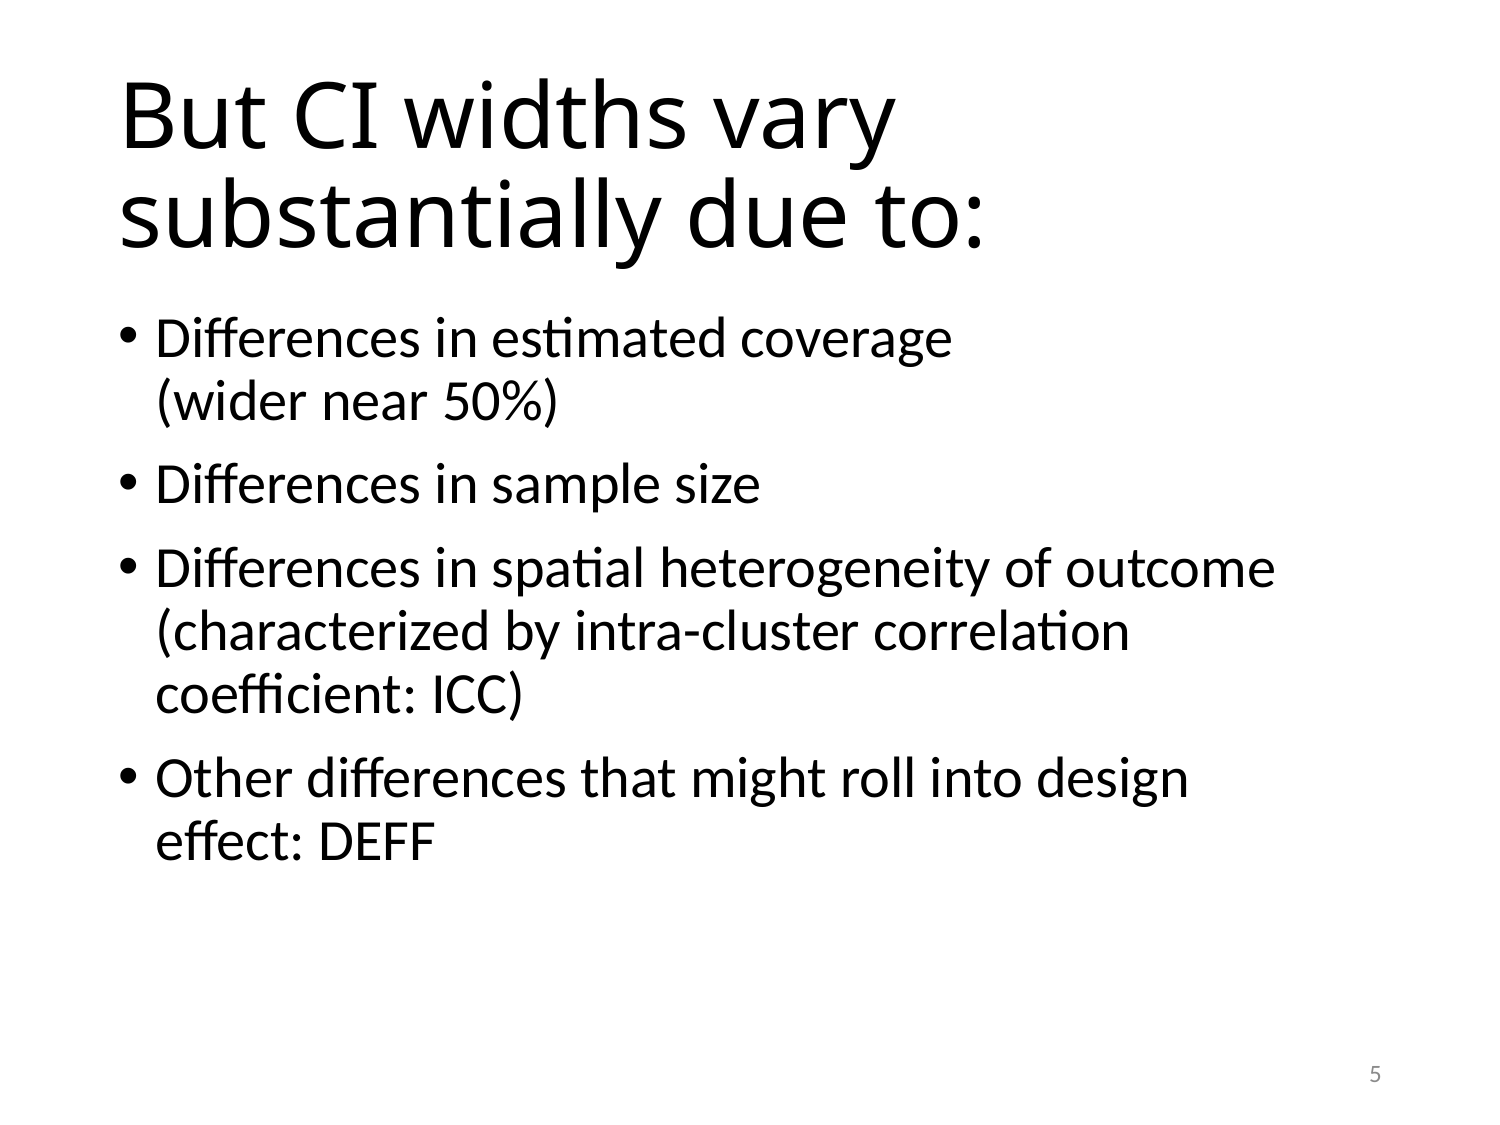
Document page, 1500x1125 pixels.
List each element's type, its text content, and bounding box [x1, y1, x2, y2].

slide_number 5 [1059, 1042, 1397, 1103]
list Differences in estimated coverage (wider near 50%) Differences in sample size Differences in spatial heterogeneity of outcome (characterized by intra-cluster correlation coefficient: ICC) Other differences that might roll into design effect: DEFF [103, 299, 1358, 1014]
title But CI widths vary substantially due to: [103, 59, 1397, 278]
